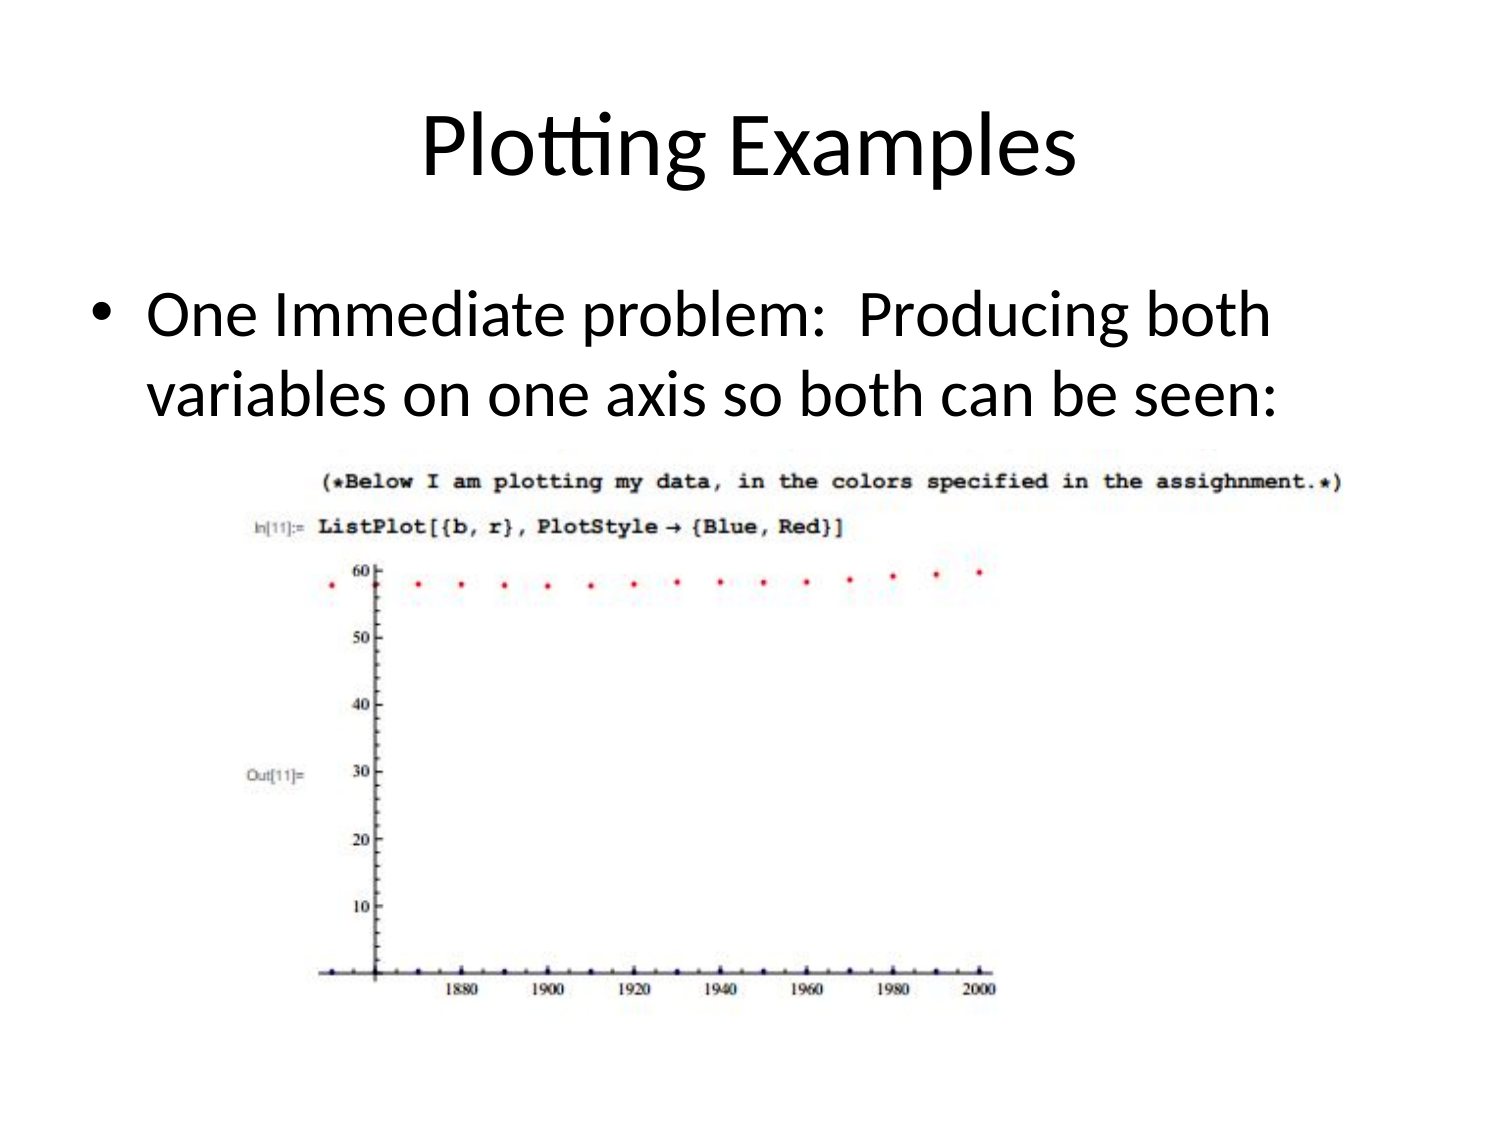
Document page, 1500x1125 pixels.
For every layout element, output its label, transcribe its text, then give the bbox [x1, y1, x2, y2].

title Plotting Examples [75, 45, 1425, 233]
picture [149, 449, 1435, 1066]
list One Immediate problem: Producing both variables on one axis so both can be seen: [75, 262, 1425, 1005]
